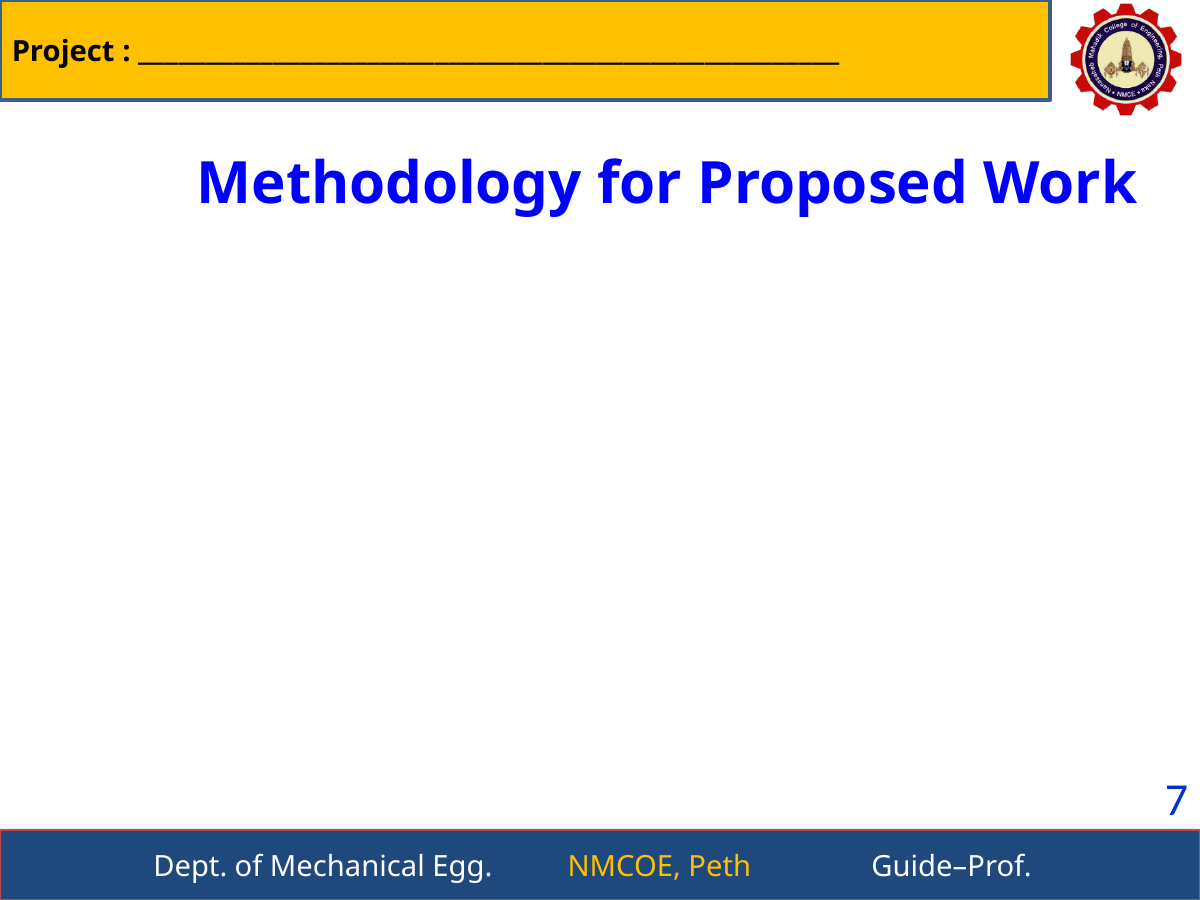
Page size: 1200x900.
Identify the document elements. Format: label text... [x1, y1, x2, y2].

slide_number 7 [1089, 772, 1200, 821]
picture [1065, 0, 1186, 120]
title Methodology for Proposed Work [128, 137, 1200, 213]
